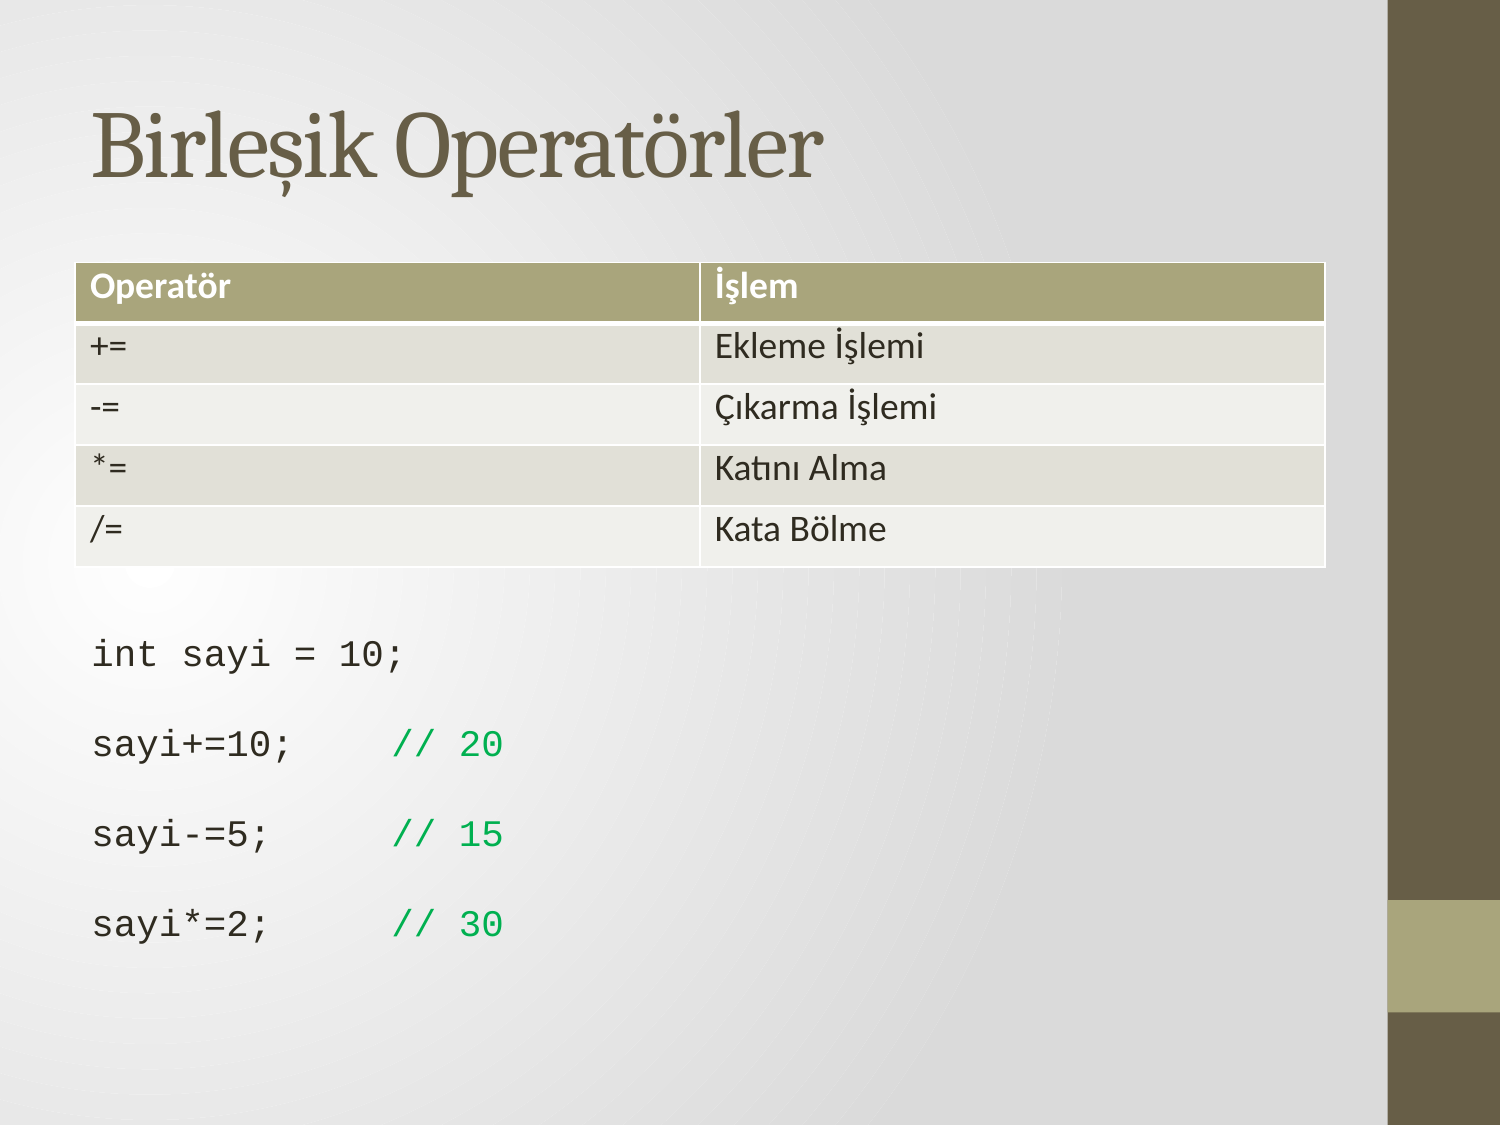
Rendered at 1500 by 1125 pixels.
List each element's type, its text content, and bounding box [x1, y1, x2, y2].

table_cell += [76, 326, 699, 383]
table_cell *= [76, 446, 699, 505]
table_cell Ekleme İşlemi [701, 326, 1324, 383]
table_cell /= [76, 507, 699, 566]
title Birleşik Operatörler [75, 45, 1325, 233]
table_cell Kata Bölme [701, 507, 1324, 566]
text_box int sayi = 10; sayi+=10; // 20 sayi-=5; // 15 sayi*=2; // 30 [76, 621, 1329, 997]
table_cell Katını Alma [701, 446, 1324, 505]
table_header Operatör [76, 263, 699, 321]
table_cell Çıkarma İşlemi [701, 385, 1324, 444]
table_cell -= [76, 385, 699, 444]
table_header İşlem [701, 263, 1324, 321]
